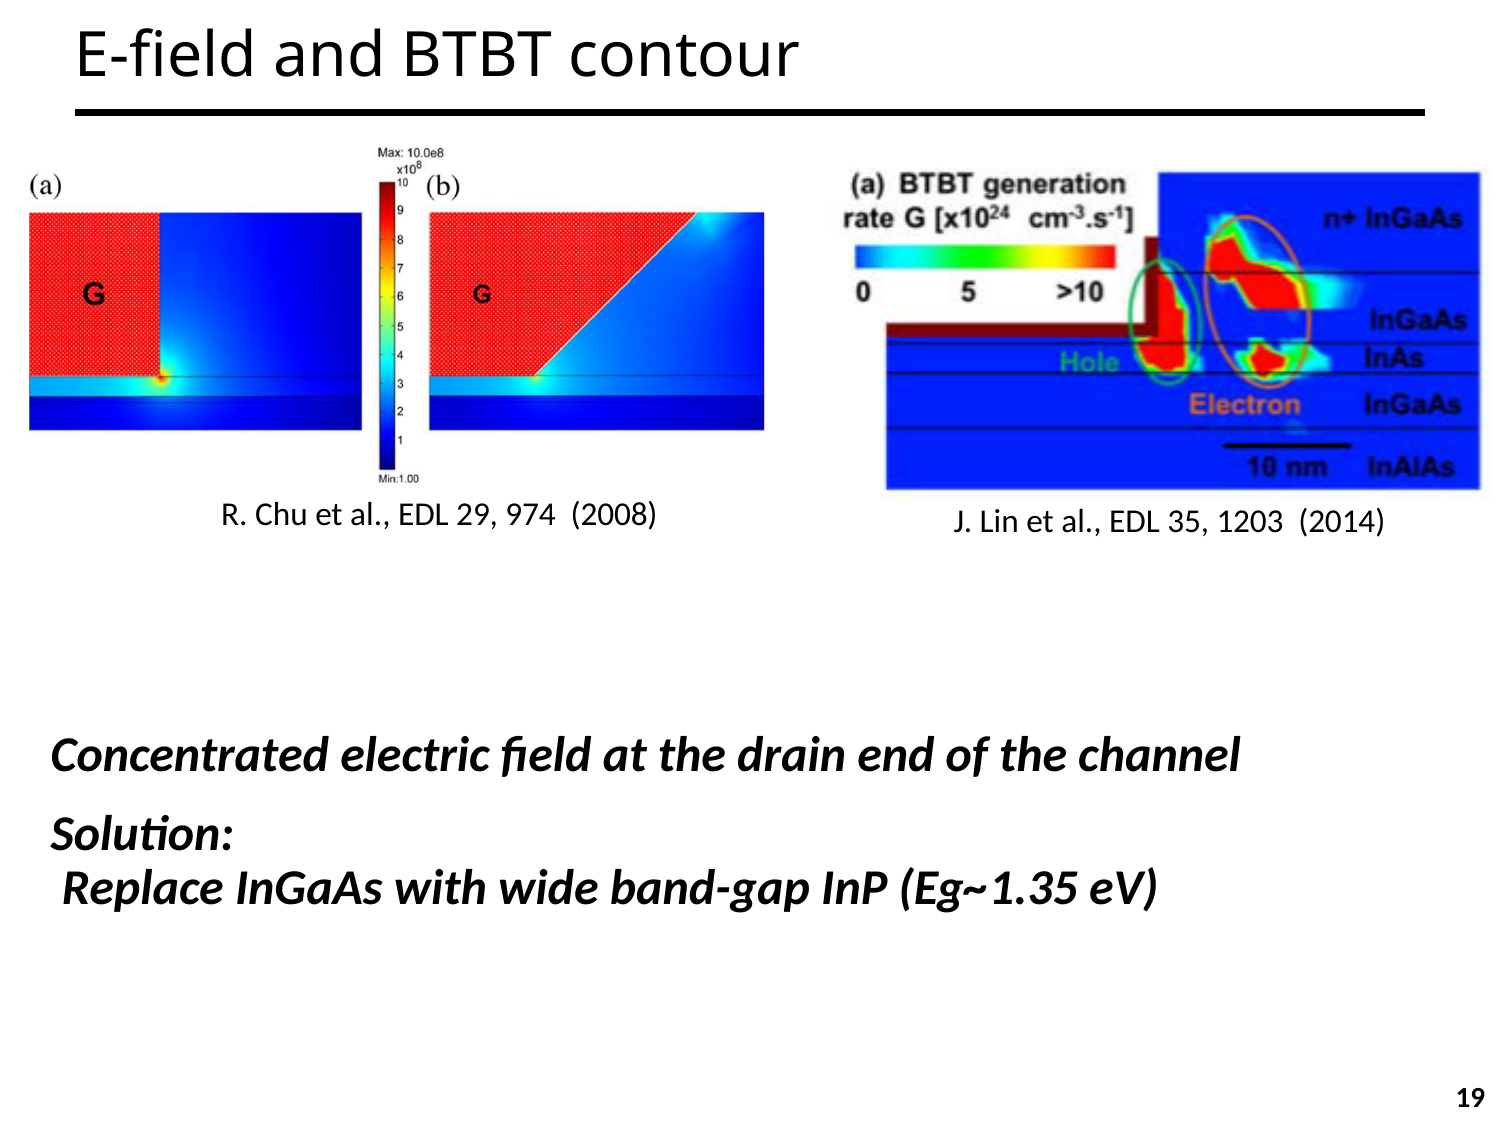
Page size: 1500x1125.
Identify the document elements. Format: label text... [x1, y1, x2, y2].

title E-field and BTBT contour [74, 23, 1418, 90]
text_box Concentrated electric field at the drain end of the channel Solution: Replace InGaAs with wide band-gap InP (Eg~1.35 eV) [50, 728, 1433, 916]
text_box 19 [1400, 1074, 1500, 1116]
text_box J. Lin et al., EDL 35, 1203 (2014) [834, 496, 1500, 548]
picture [15, 138, 789, 490]
picture [798, 138, 1491, 500]
text_box R. Chu et al., EDL 29, 974 (2008) [104, 499, 775, 540]
